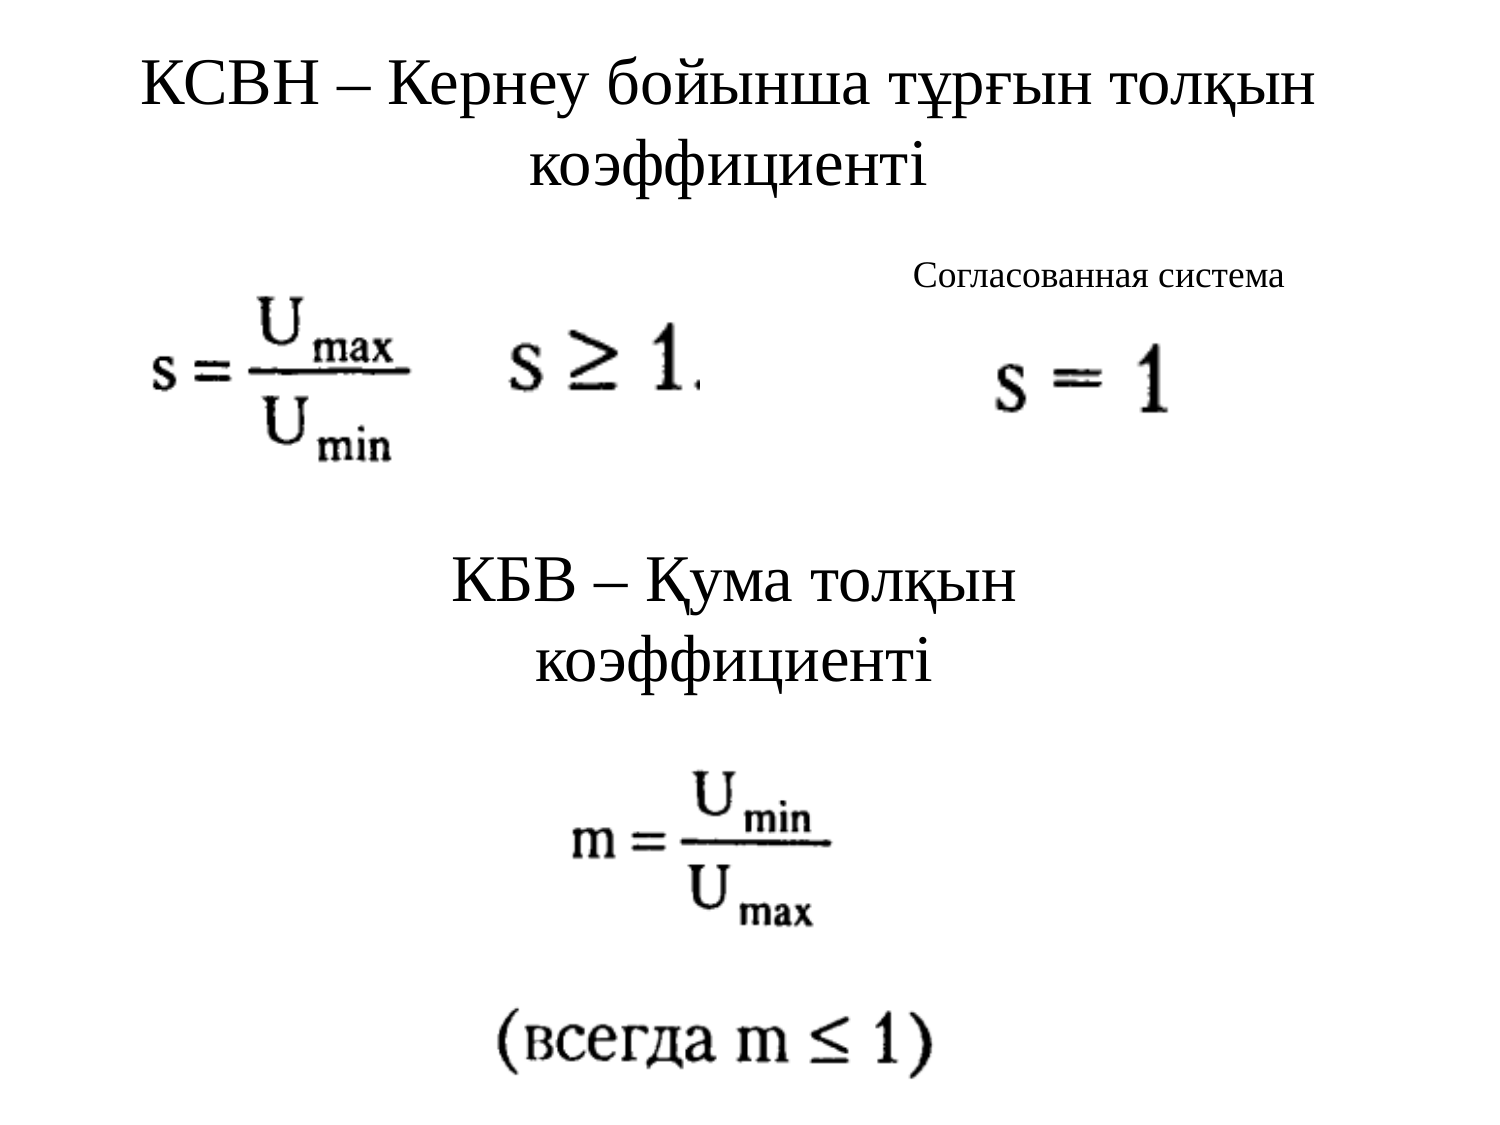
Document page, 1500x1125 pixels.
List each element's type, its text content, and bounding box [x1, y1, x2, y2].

picture [985, 337, 1176, 436]
picture [100, 243, 464, 504]
picture [492, 306, 701, 413]
text_box КСВН – Кернеу бойынша тұрғын толқын коэффициенті [0, 30, 1462, 206]
text_box КБВ – Қума толқын коэффициенті [359, 527, 1110, 702]
text_box Согласованная система [898, 242, 1301, 303]
picture [461, 727, 939, 1083]
